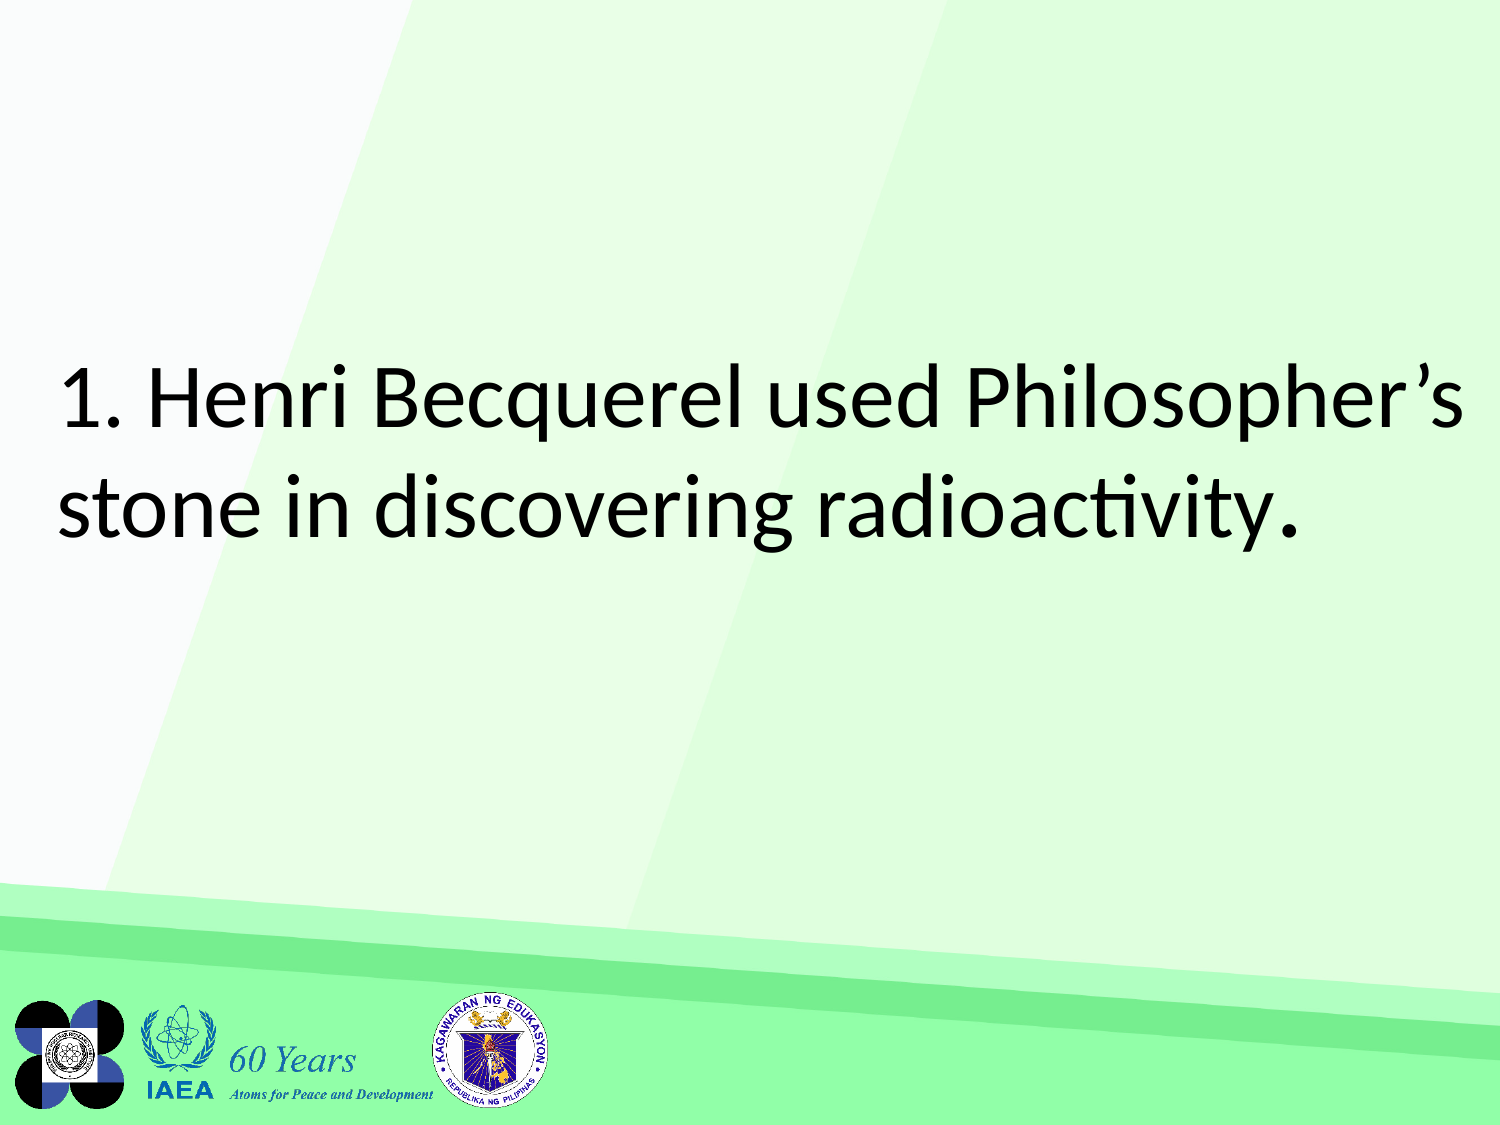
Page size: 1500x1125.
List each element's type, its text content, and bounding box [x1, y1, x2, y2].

text_box 1. Henri Becquerel used Philosopher’s stone in discovering radioactivity. [20, 328, 1500, 563]
picture [0, 0, 1500, 1125]
